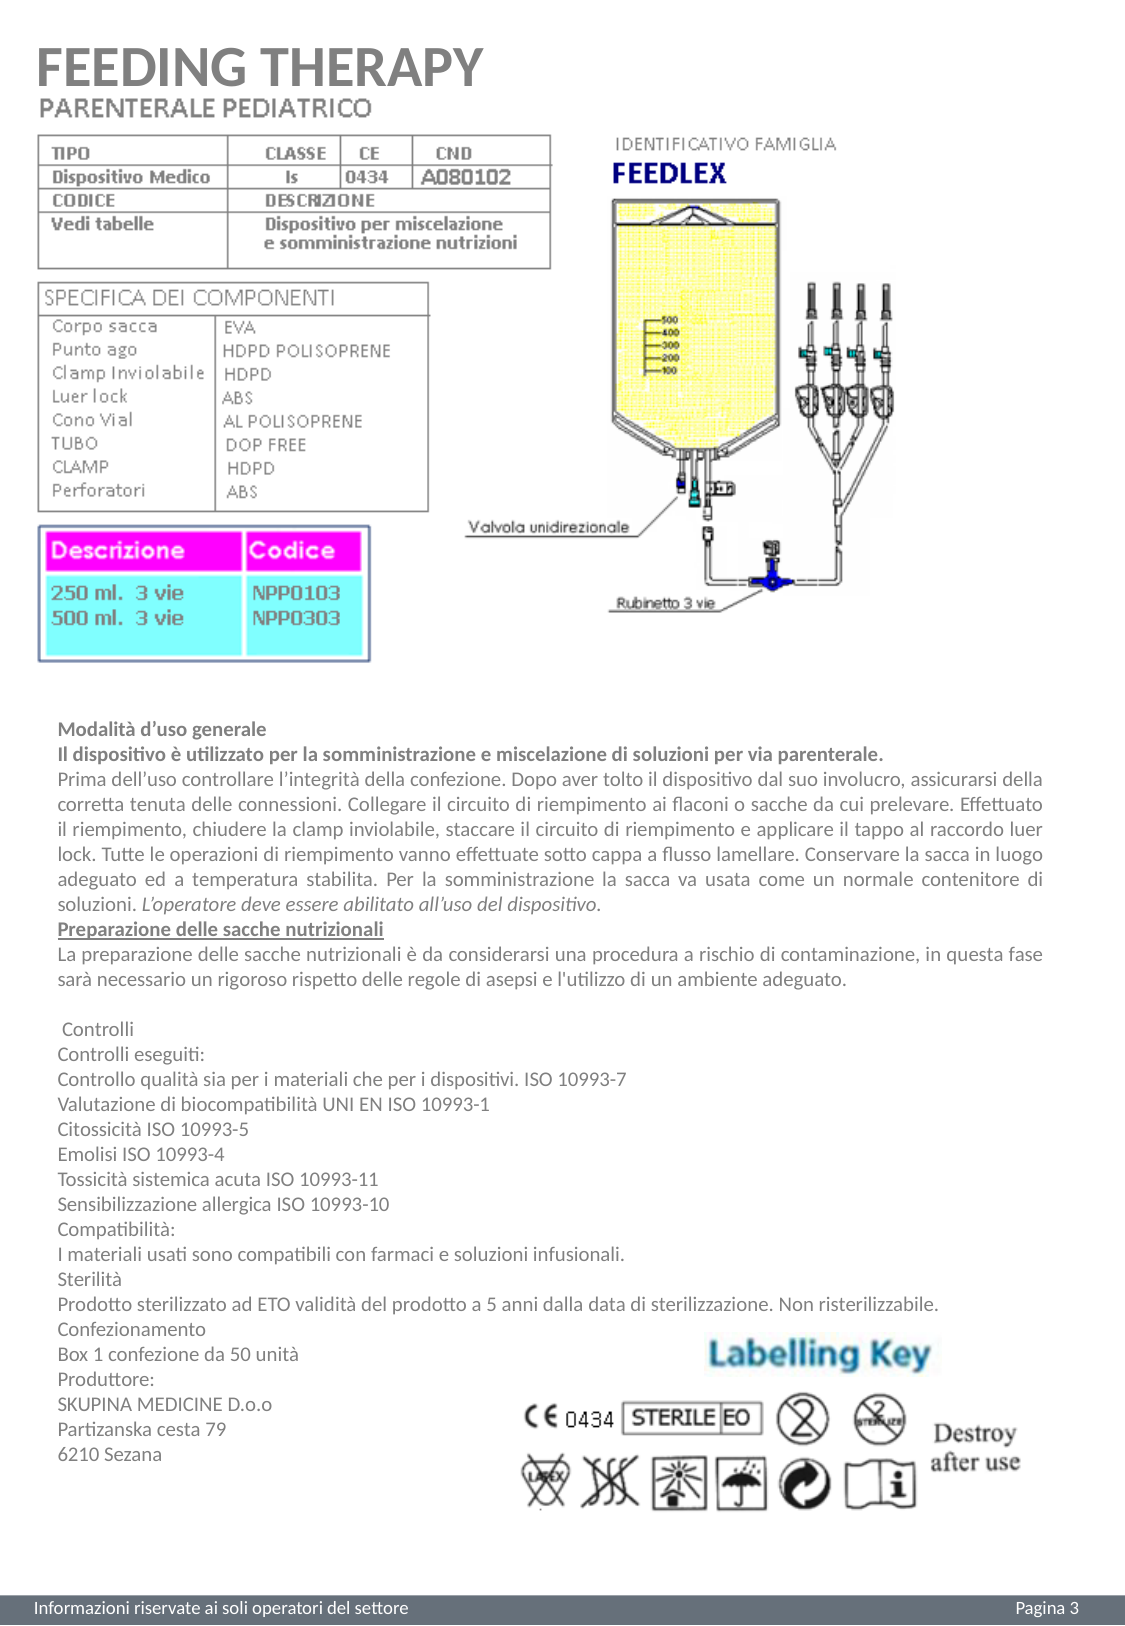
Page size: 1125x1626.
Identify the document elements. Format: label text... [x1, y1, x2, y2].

text_box FEEDING THERAPY [21, 21, 500, 106]
picture [514, 1379, 1052, 1532]
text_box Modalità d’uso generale Il dispositivo è utilizzato per la somministrazione e miscelazione di soluzioni per via parenterale. Prima dell’uso controllare l’integrità della confezione. Dopo aver tolto il dispositivo dal suo involucro, assicurarsi della corretta tenuta delle connessioni. Collegare il circuito di riempimento ai flaconi o sacche da cui prelevare. Effettuato il riempimento, chiudere la clamp inviolabile, staccare il circuito di riempimento e applicare il tappo al raccordo luer lock. Tutte le operazioni di riempimento vanno effettuate sotto cappa a flusso lamellare. Conservare la sacca in luogo adeguato ed a temperatura stabilita. Per la somministrazione la sacca va usata come un normale contenitore di soluzioni. L’operatore deve essere abilitato all’uso del dispositivo. Preparazione delle sacche nutrizionali La preparazione delle sacche nutrizionali è da considerarsi una procedura a rischio di contaminazione, in questa fase sarà necessario un rigoroso rispetto delle regole di asepsi e l'utilizzo di un ambiente adeguato. Controlli Controlli eseguiti: Controllo qualità sia per i materiali che per i dispositivi. ISO 10993-7 Valutazione di biocompatibilità UNI EN ISO 10993-1 Citossicità ISO 10993-5 Emolisi ISO 10993-4 Tossicità sistemica acuta ISO 10993-11 Sensibilizzazione allergica ISO 10993-10 Compatibilità: I materiali usati sono compatibili con farmaci e soluzioni infusionali. Sterilità Prodotto sterilizzato ad ETO validità del prodotto a 5 anni dalla data di sterilizzazione. Non risterilizzabile. Confezionamento Box 1 confezione da 50 unità Produttore: SKUPINA MEDICINE D.o.o Partizanska cesta 79 6210 Sezana [42, 682, 1059, 1473]
picture [30, 91, 916, 677]
picture [703, 1331, 942, 1378]
text_box Informazioni riservate ai soli operatori del settore Pagina 3 [0, 1595, 1125, 1625]
